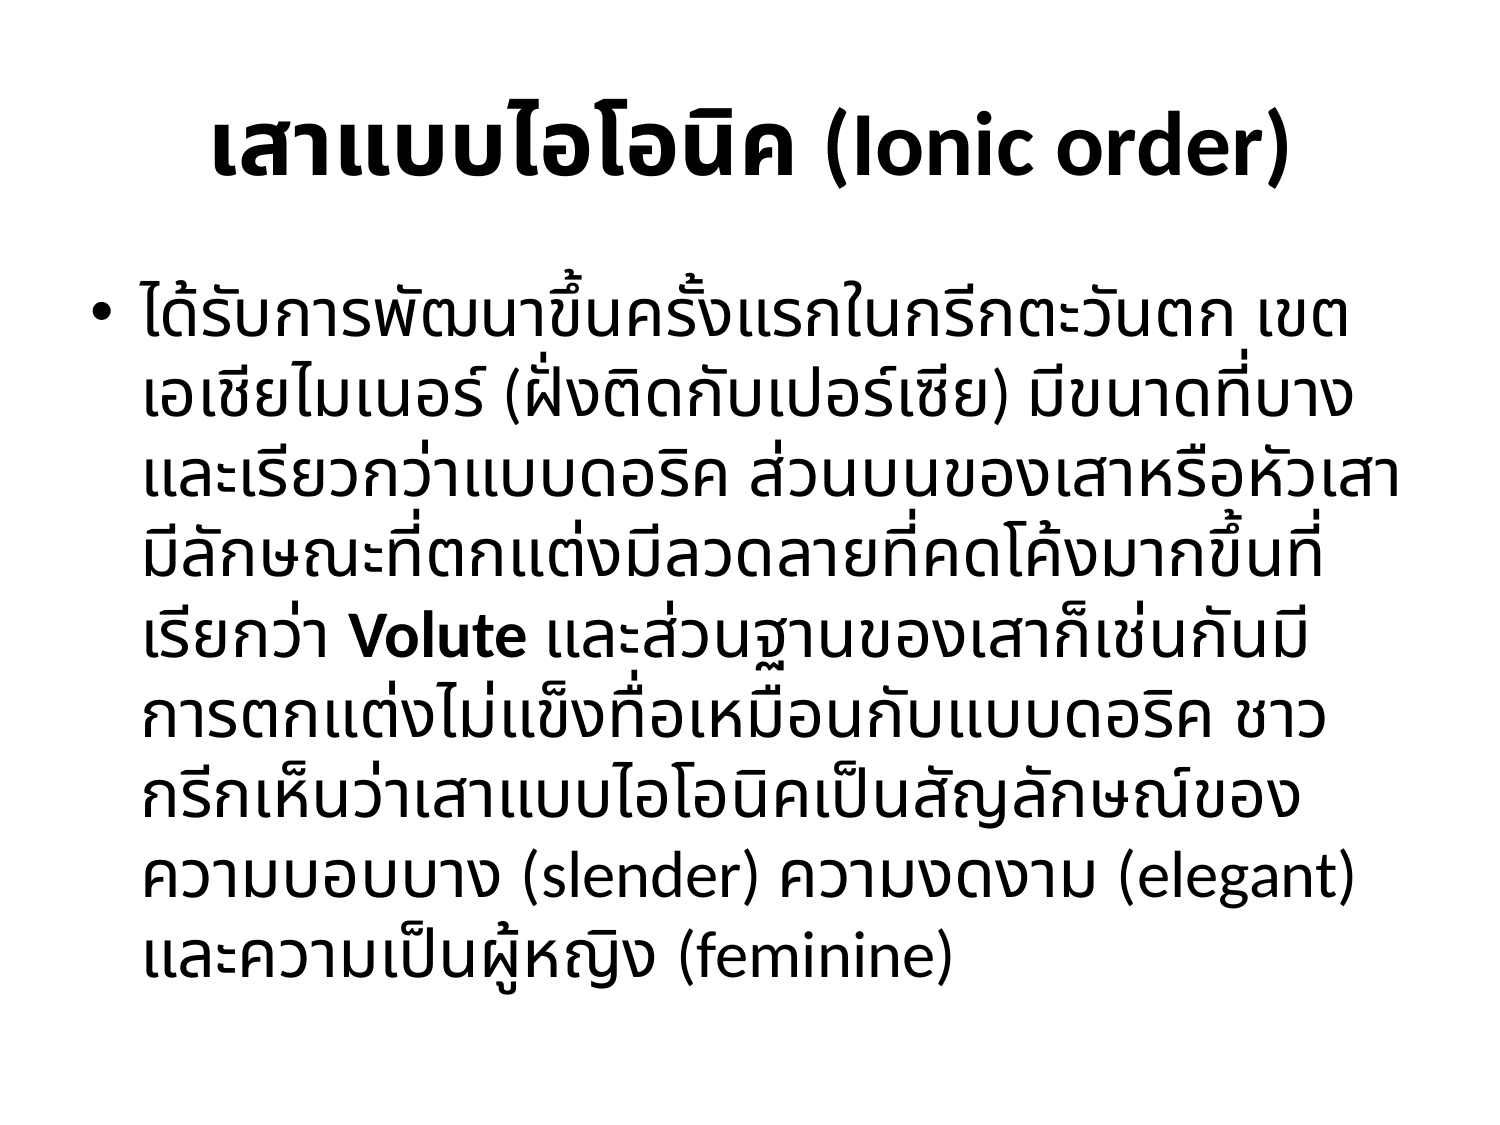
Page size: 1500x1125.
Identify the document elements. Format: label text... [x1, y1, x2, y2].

title เสาแบบไอโอนิค (Ionic order) [75, 45, 1425, 233]
list ได้รับการพัฒนาขึ้นครั้งแรกในกรีกตะวันตก เขตเอเชียไมเนอร์ (ฝั่งติดกับเปอร์เซีย) มีขนาดที่บางและเรียวกว่าแบบดอริค ส่วนบนของเสาหรือหัวเสามีลักษณะที่ตกแต่งมีลวดลายที่คดโค้งมากขึ้นที่เรียกว่า Volute และส่วนฐานของเสาก็เช่นกันมีการตกแต่งไม่แข็งทื่อเหมือนกับแบบดอริค ชาวกรีกเห็นว่าเสาแบบไอโอนิคเป็นสัญลักษณ์ของความบอบบาง (slender) ความงดงาม (elegant) และความเป็นผู้หญิง (feminine) [75, 262, 1425, 1005]
